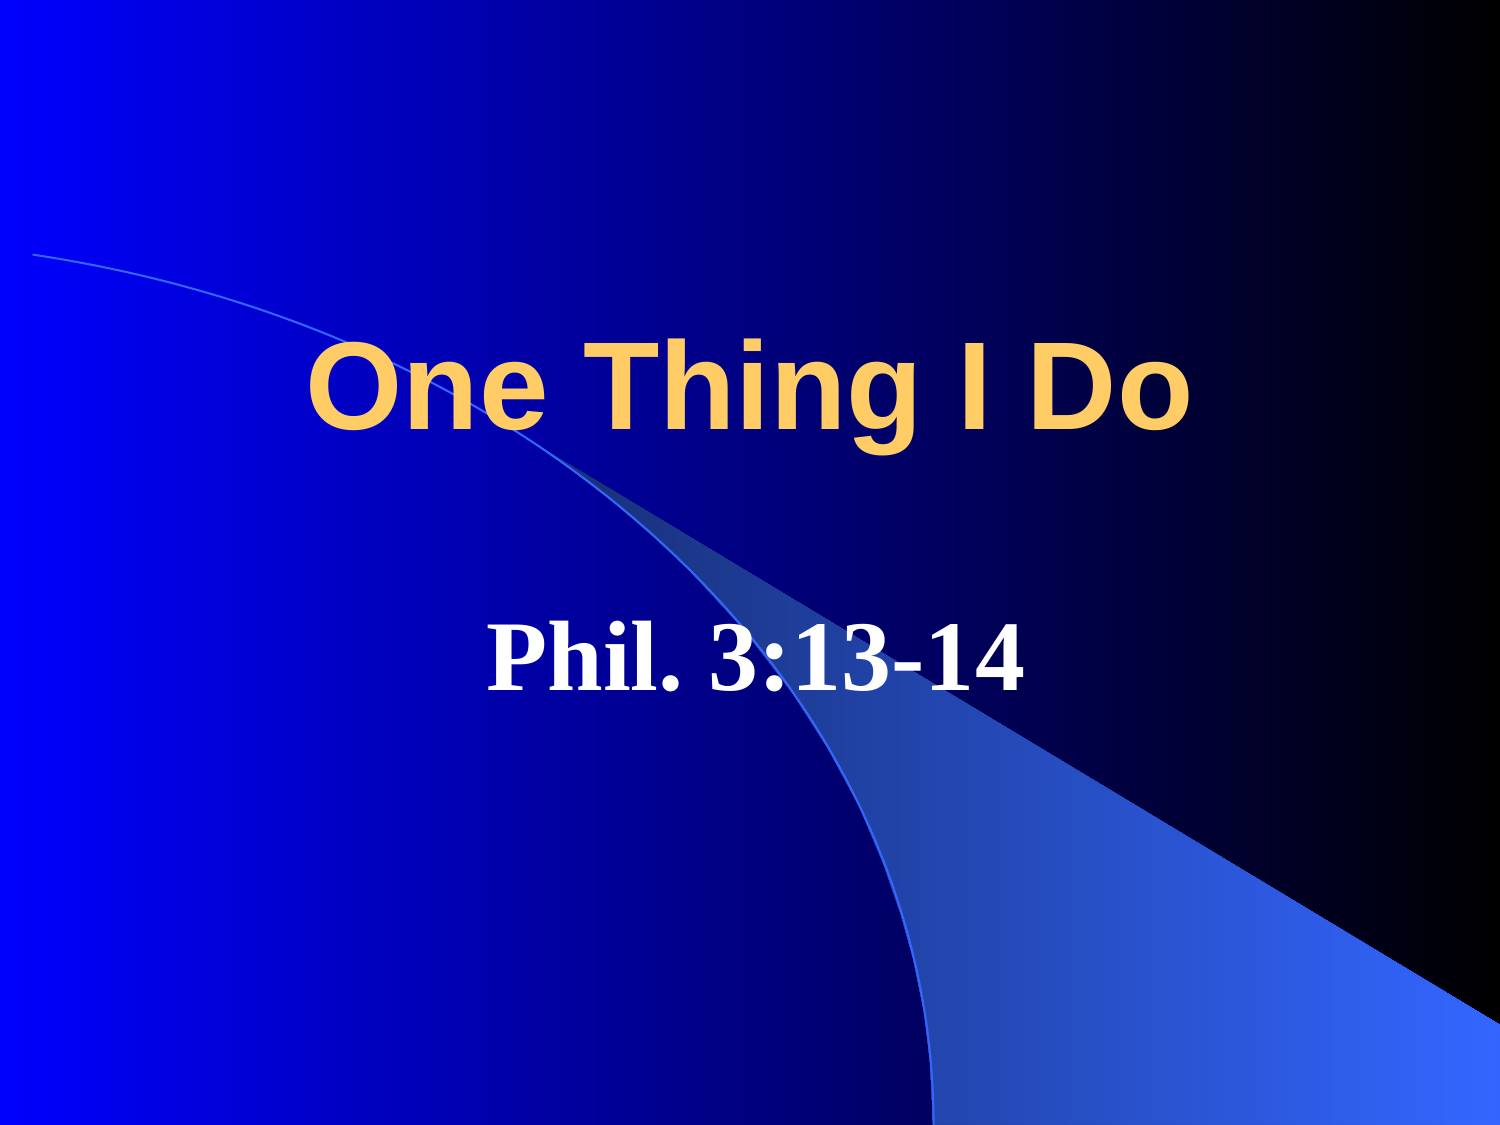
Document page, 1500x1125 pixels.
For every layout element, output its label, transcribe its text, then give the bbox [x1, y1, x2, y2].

subtitle Phil. 3:13-14 [237, 525, 1275, 775]
title One Thing I Do [50, 287, 1450, 463]
